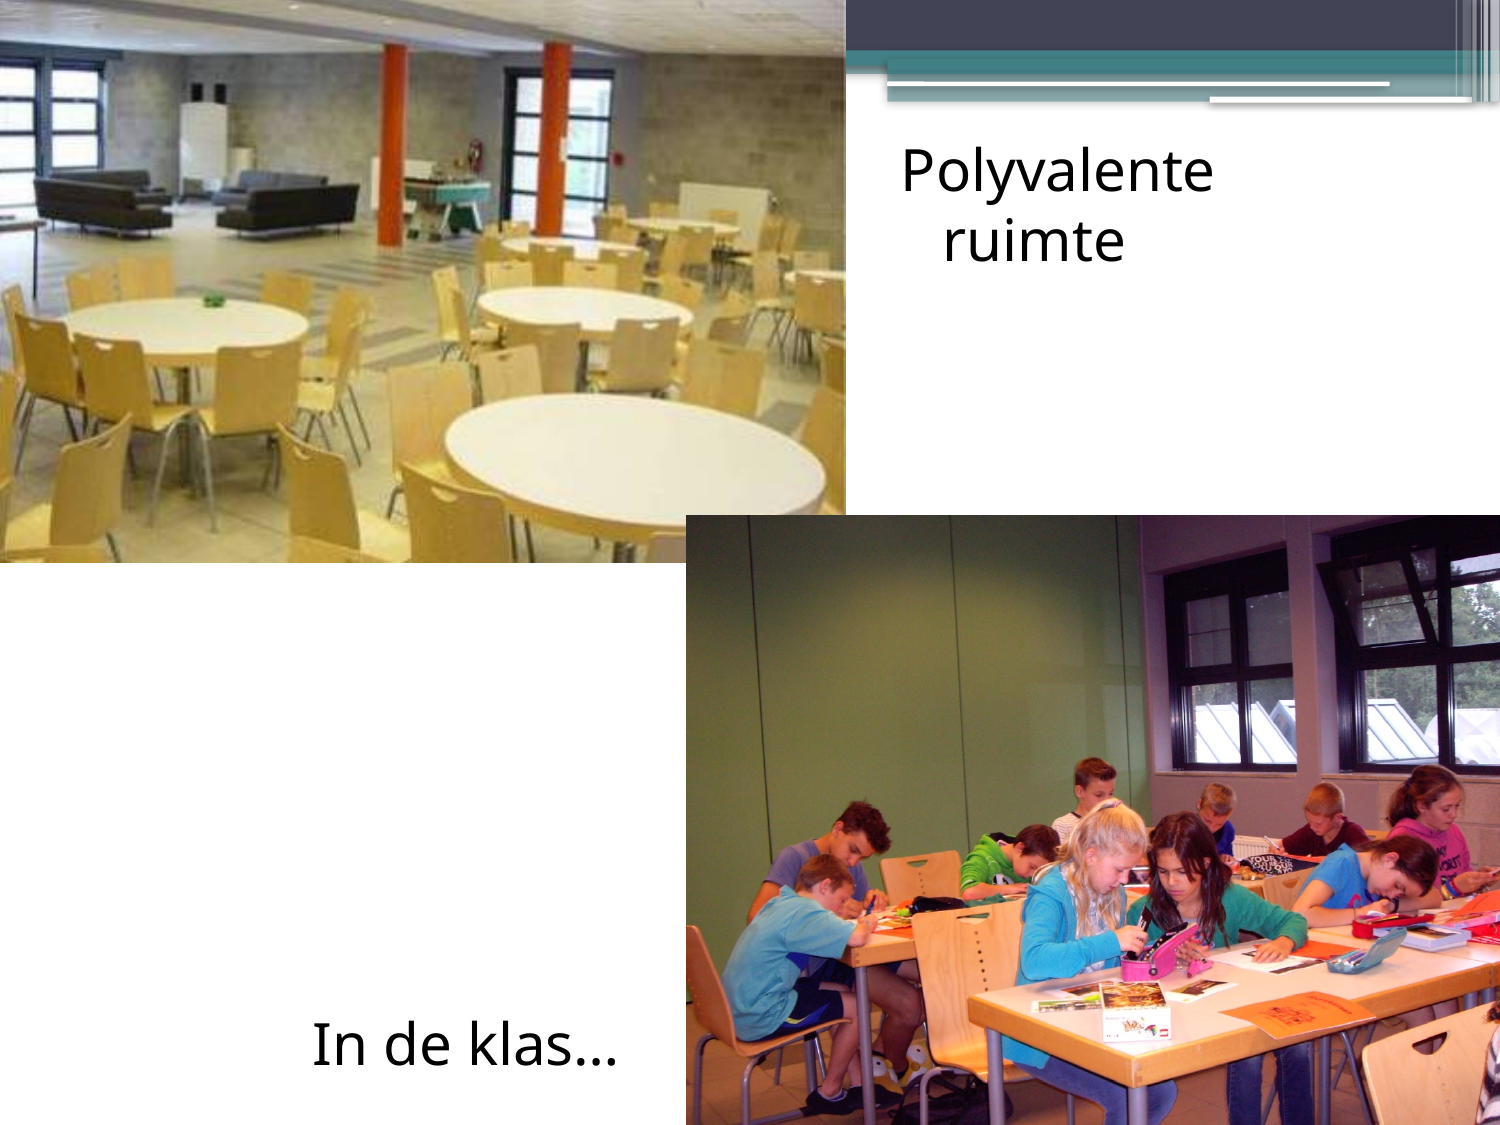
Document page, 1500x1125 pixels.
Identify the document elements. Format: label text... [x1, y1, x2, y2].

picture [0, 0, 1500, 1125]
text_box In de klas… [297, 999, 636, 1085]
list Polyvalente ruimte [868, 125, 1390, 209]
